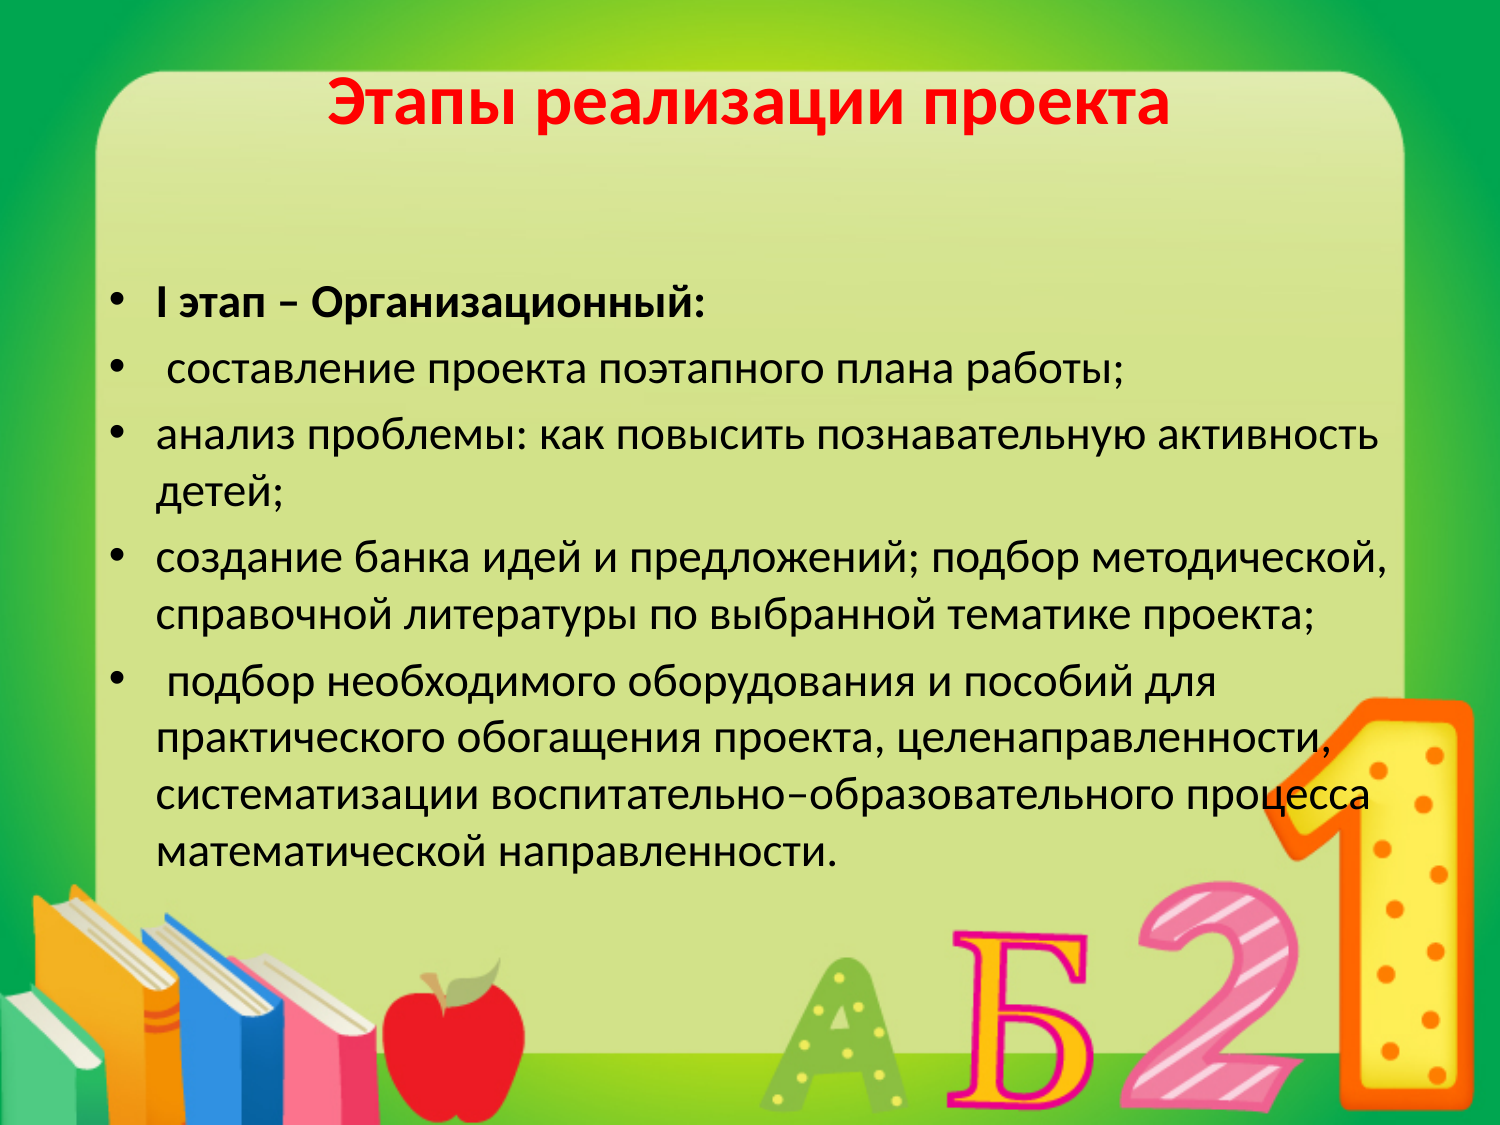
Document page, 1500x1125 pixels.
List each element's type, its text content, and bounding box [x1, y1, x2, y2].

picture [0, 0, 1500, 1125]
list I этап – Организационный: составление проекта поэтапного плана работы; анализ проблемы: как повысить познавательную активность детей; создание банка идей и предложений; подбор методической, справочной литературы по выбранной тематике проекта; подбор необходимого оборудования и пособий для практического обогащения проекта, целенаправленности, систематизации воспитательно–образовательного процесса математической направленности. [93, 262, 1407, 1005]
title Этапы реализации проекта [93, 45, 1407, 233]
